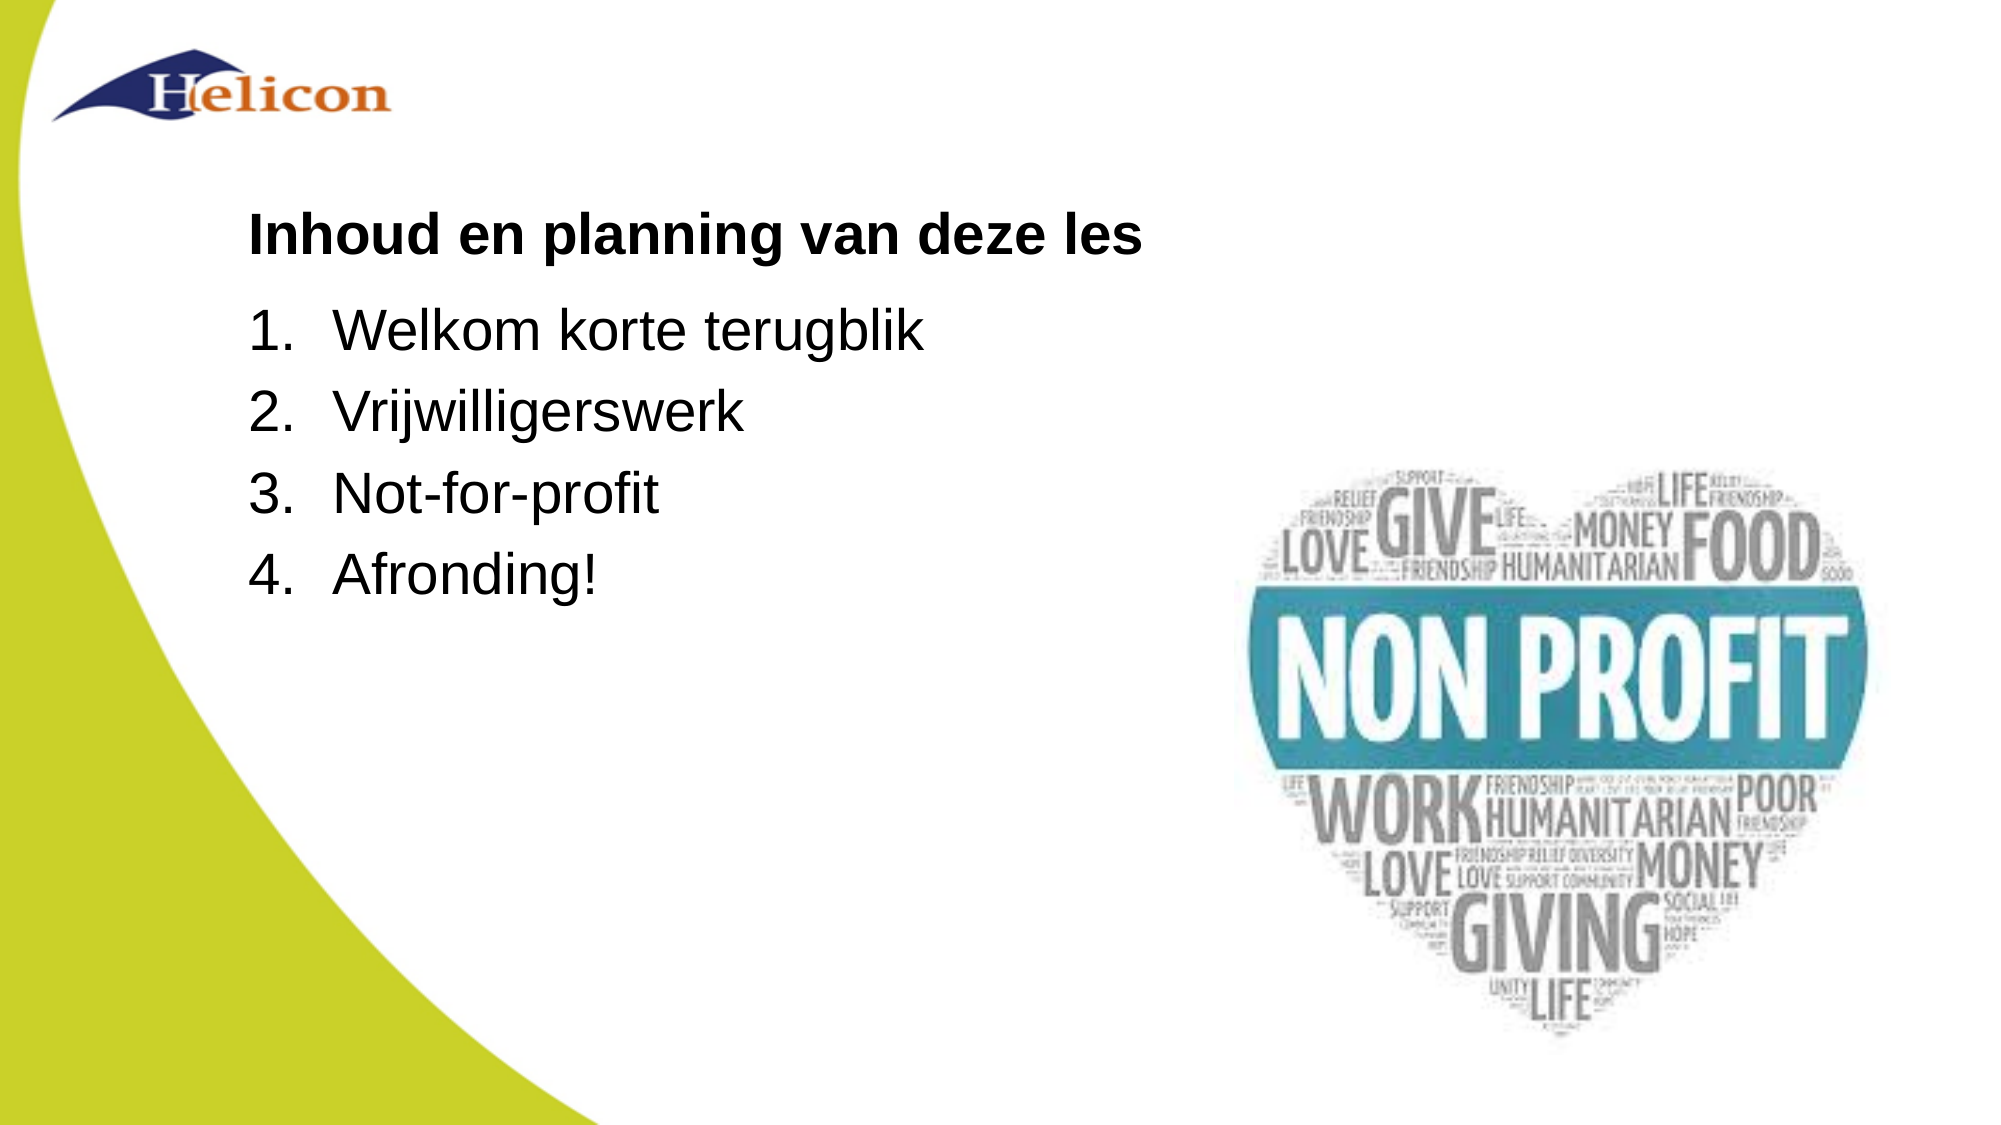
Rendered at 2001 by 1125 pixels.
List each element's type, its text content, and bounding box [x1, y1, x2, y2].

title Inhoud en planning van deze les [233, 178, 1687, 285]
picture [0, 0, 2000, 1125]
list Welkom korte terugblik Vrijwilligerswerk Not-for-profit Afronding! [233, 284, 1685, 645]
